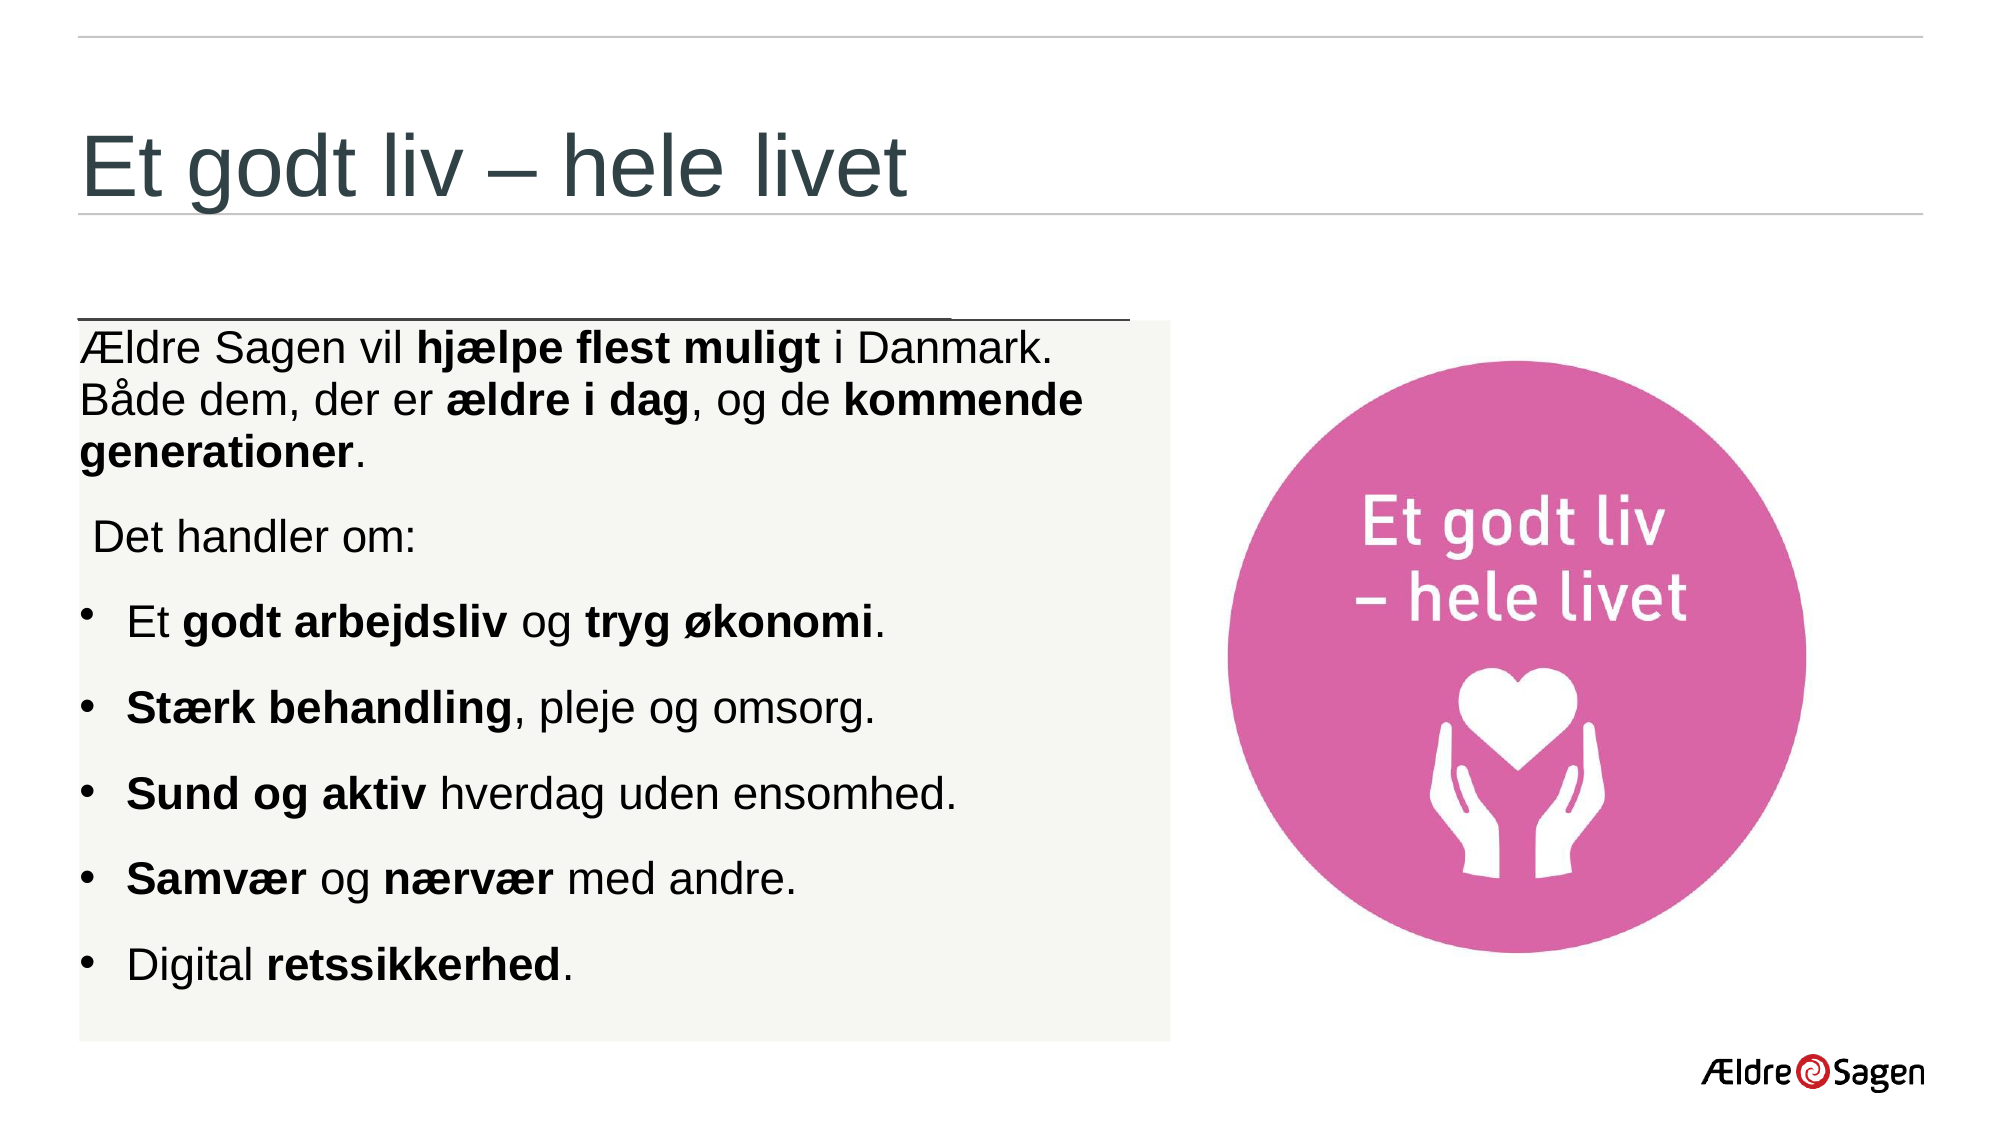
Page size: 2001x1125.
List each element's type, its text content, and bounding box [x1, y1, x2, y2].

picture [1700, 1053, 1924, 1093]
text_box Ældre Sagen vil hjælpe flest muligt i Danmark. Både dem, der er ældre i dag, og de kommende generationer. Det handler om: Et godt arbejdsliv og tryg økonomi. Stærk behandling, pleje og omsorg. Sund og aktiv hverdag uden ensomhed. Samvær og nærvær med andre. Digital retssikkerhed. [77, 314, 1089, 990]
title Et godt liv – hele livet [76, 64, 909, 256]
text_box [79, 320, 1171, 1042]
picture [1224, 356, 1813, 957]
